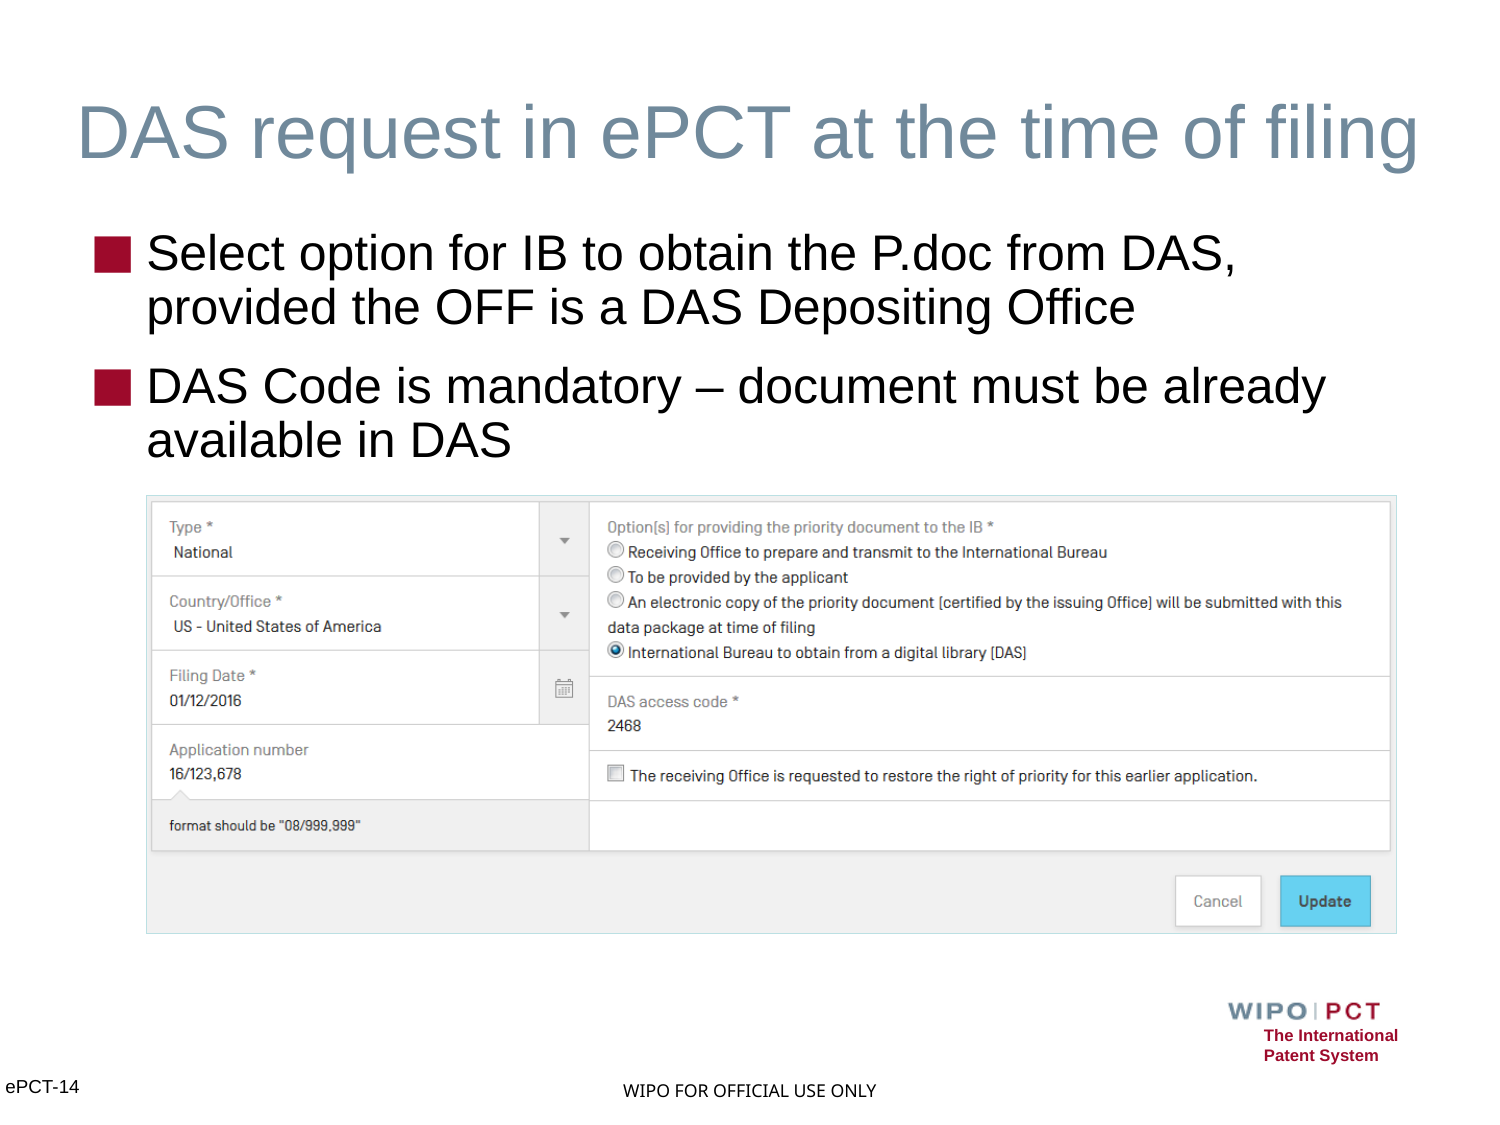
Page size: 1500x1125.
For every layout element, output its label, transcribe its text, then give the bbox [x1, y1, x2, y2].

title DAS request in ePCT at the time of filing [61, 34, 1439, 223]
picture [146, 495, 1398, 934]
list Select option for IB to obtain the P.doc from DAS, provided the OFF is a DAS Depositing Office DAS Code is mandatory – document must be already available in DAS [75, 219, 1425, 963]
picture [1220, 995, 1386, 1024]
